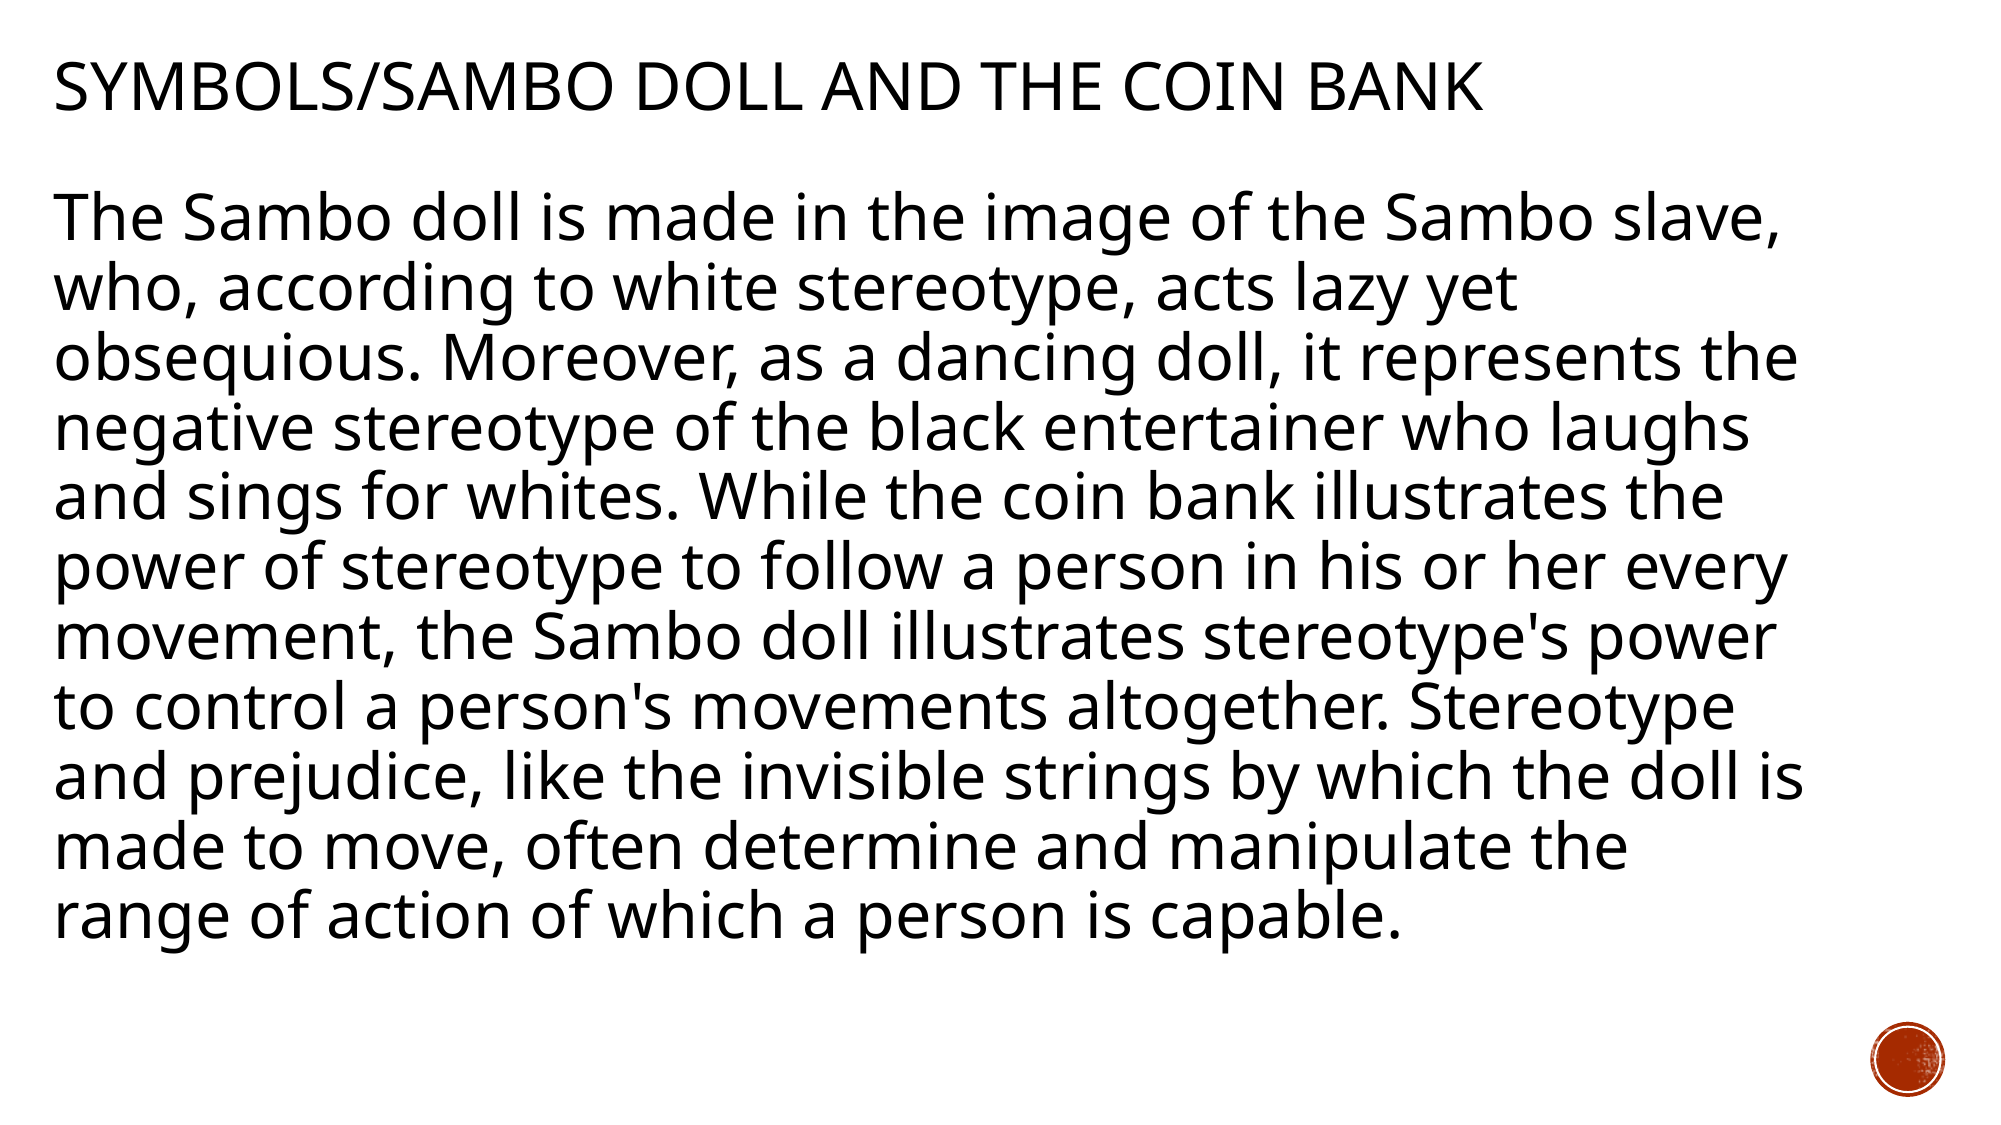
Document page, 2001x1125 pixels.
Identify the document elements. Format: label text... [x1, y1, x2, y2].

title Symbols/sambo doll and the coin bank [38, 0, 1826, 176]
list The Sambo doll is made in the image of the Sambo slave, who, according to white stereotype, acts lazy yet obsequious. Moreover, as a dancing doll, it represents the negative stereotype of the black entertainer who laughs and sings for whites. While the coin bank illustrates the power of stereotype to follow a person in his or her every movement, the Sambo doll illustrates stereotype's power to control a person's movements altogether. Stereotype and prejudice, like the invisible strings by which the doll is made to move, often determine and manipulate the range of action of which a person is capable. [38, 176, 1826, 1013]
